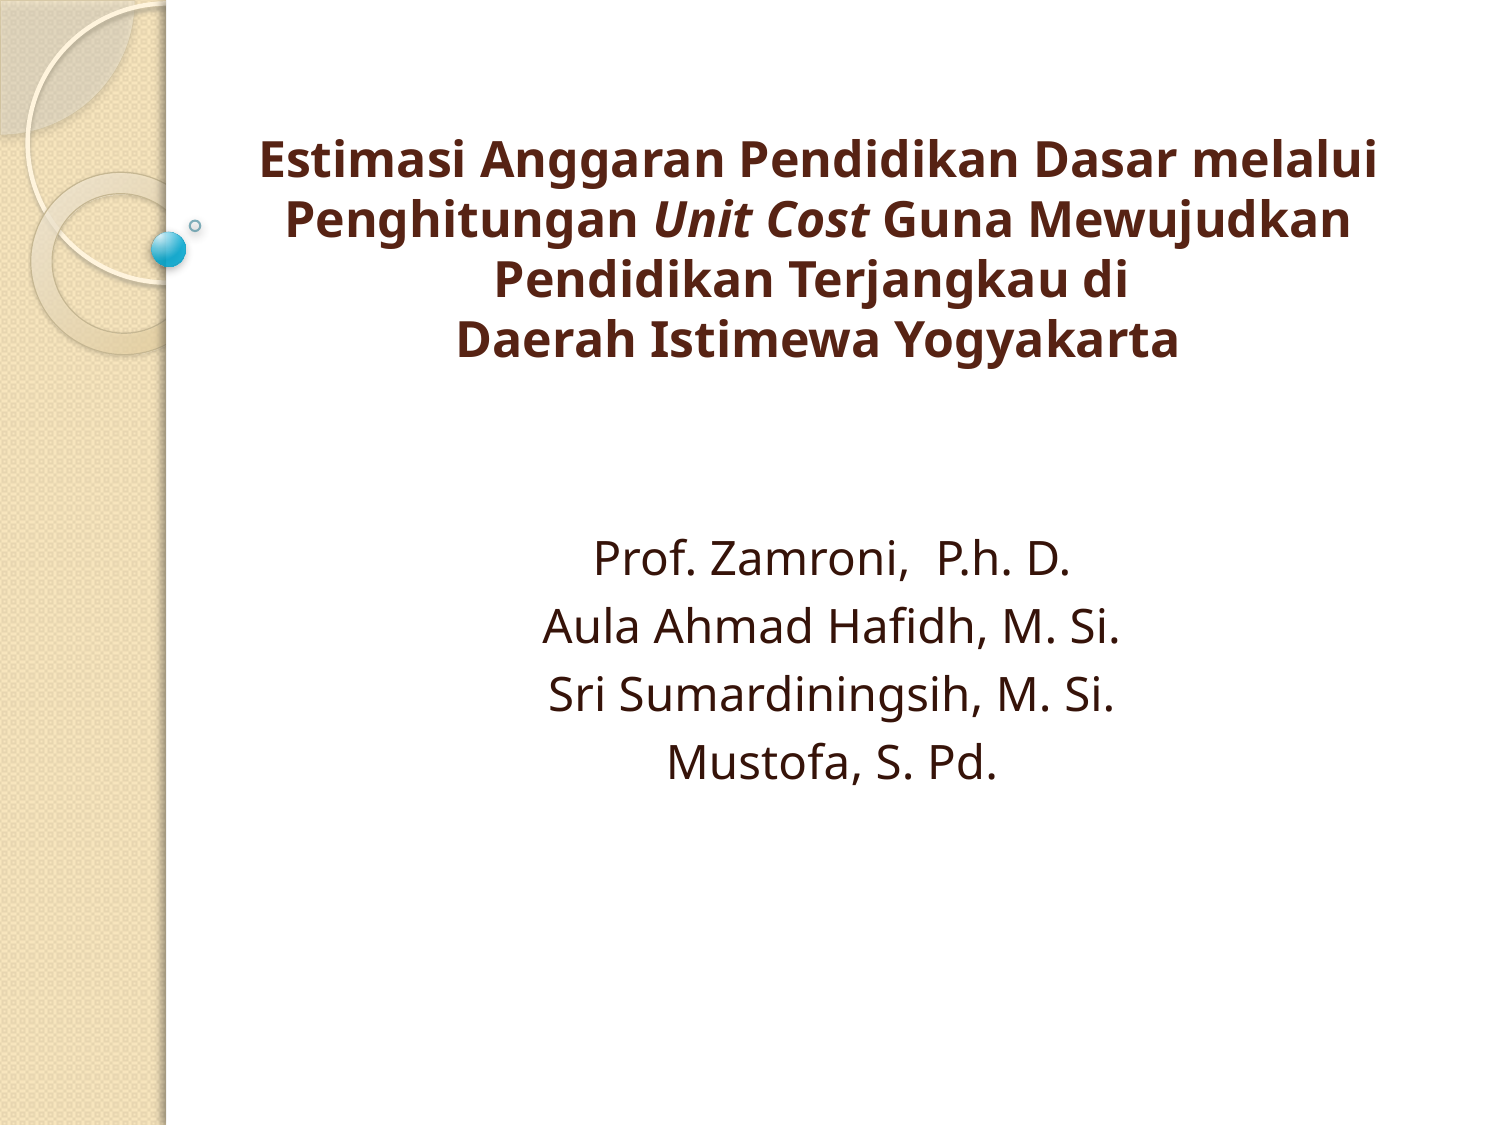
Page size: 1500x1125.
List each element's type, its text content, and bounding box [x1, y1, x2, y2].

title Estimasi Anggaran Pendidikan Dasar melalui Penghitungan Unit Cost Guna Mewujudkan Pendidikan Terjangkau di Daerah Istimewa Yogyakarta [210, 128, 1426, 375]
subtitle Prof. Zamroni, P.h. D. Aula Ahmad Hafidh, M. Si. Sri Sumardiningsih, M. Si. Mustofa, S. Pd. [222, 527, 1438, 797]
